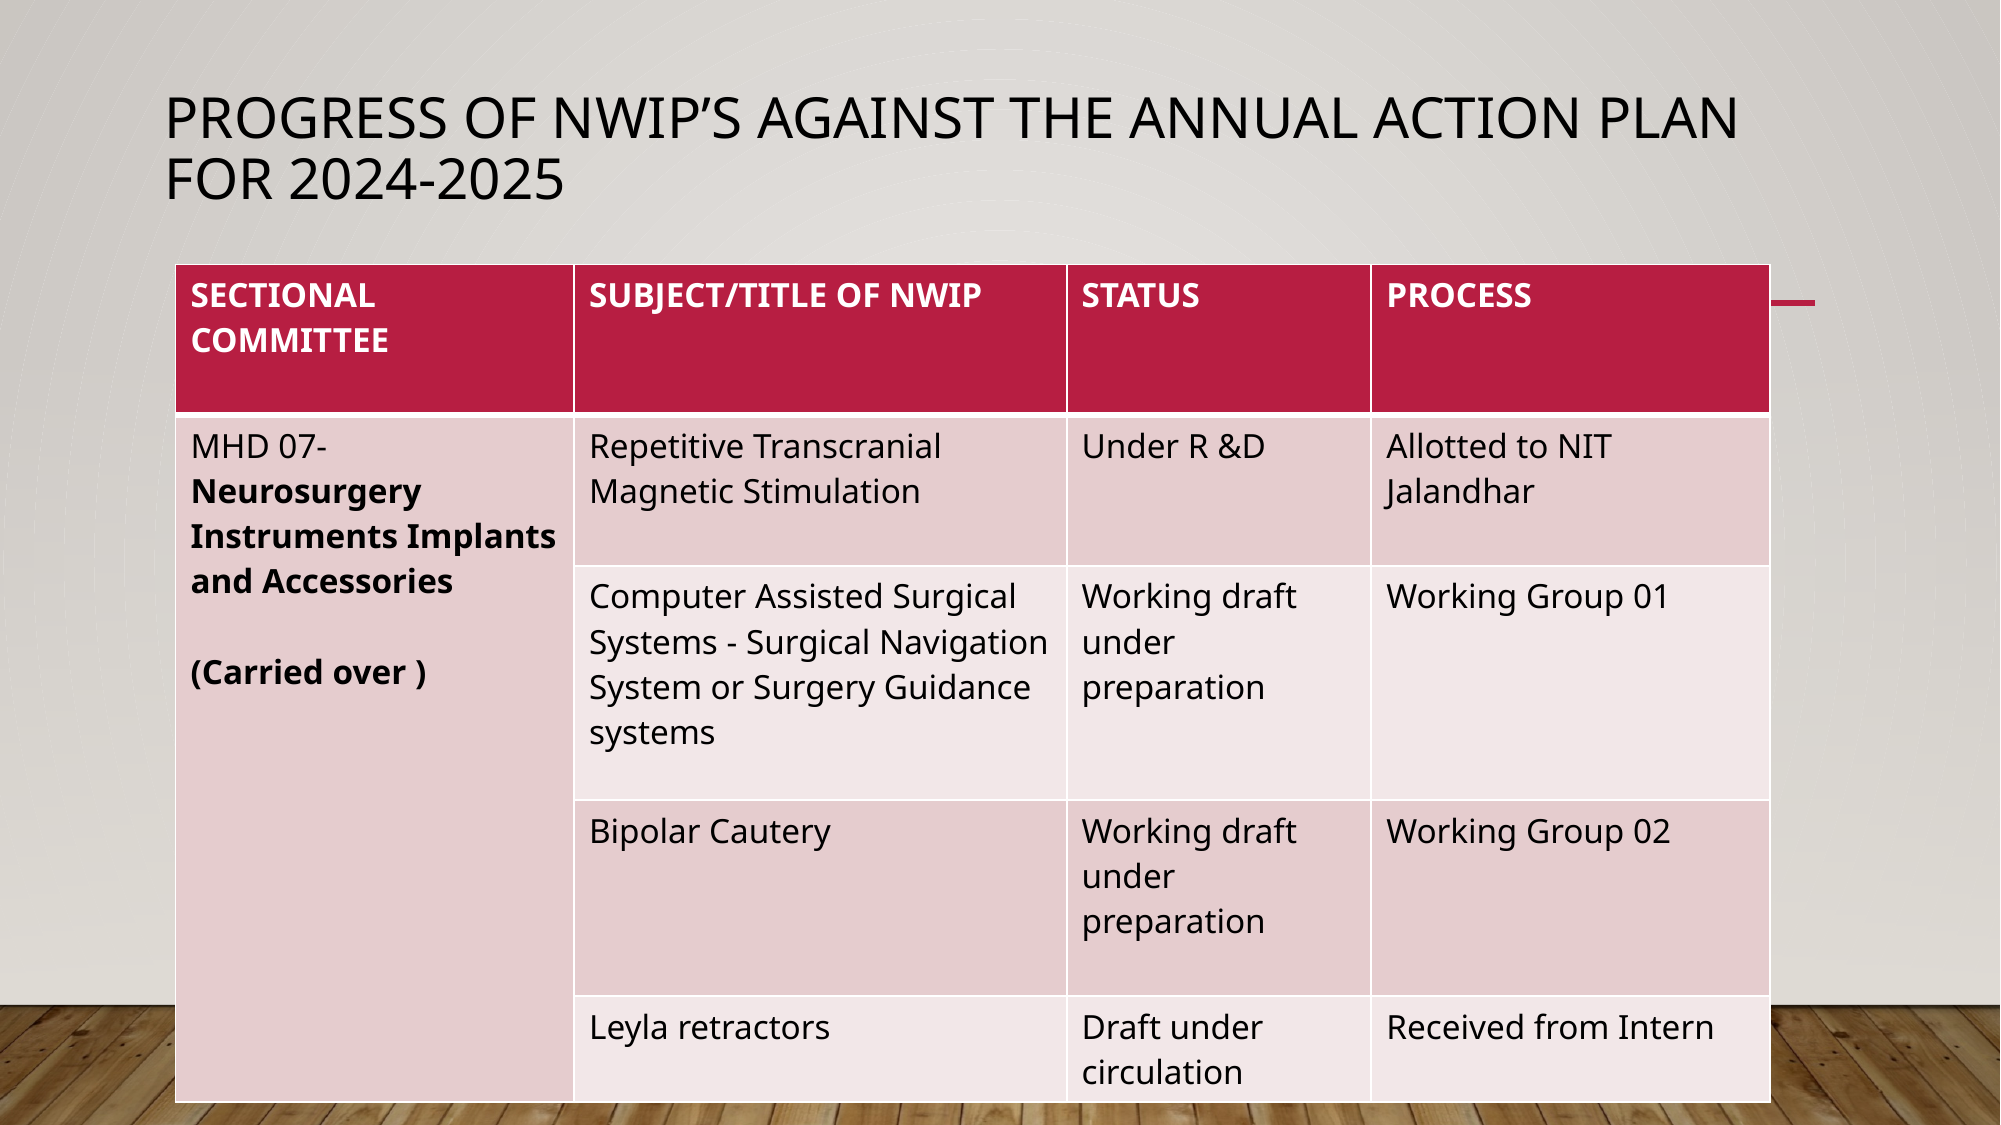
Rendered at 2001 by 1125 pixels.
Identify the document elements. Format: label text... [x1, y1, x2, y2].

table_cell Bipolar Cautery [575, 801, 1066, 995]
picture [0, 1005, 2000, 1125]
table_cell Allotted to NIT Jalandhar [1372, 418, 1769, 565]
table_header PROCESS [1372, 265, 1769, 412]
table_cell Working draft under preparation [1068, 801, 1370, 995]
table_cell Under R &D [1068, 418, 1370, 565]
table_cell Leyla retractors [575, 997, 1066, 1101]
table_cell MHD 07- Neurosurgery Instruments Implants and Accessories (Carried over ) [176, 418, 573, 1101]
table_cell Repetitive Transcranial Magnetic Stimulation [575, 418, 1066, 565]
table_cell Computer Assisted Surgical Systems - Surgical Navigation System or Surgery Guidance systems [575, 567, 1066, 799]
table_header SUBJECT/TITLE OF NWIP [575, 265, 1066, 412]
table_cell Draft under circulation [1068, 997, 1370, 1101]
table_cell Working Group 02 [1372, 801, 1769, 995]
table_cell Received from Intern [1372, 997, 1769, 1101]
title PROGRESS OF NWIP’S AGAINST THE ANNUAL ACTION PLAN FOR 2024-2025 [149, 82, 1851, 220]
table_cell Working draft under preparation [1068, 567, 1370, 799]
table_header STATUS [1068, 265, 1370, 412]
table_cell Working Group 01 [1372, 567, 1769, 799]
table_header SECTIONAL COMMITTEE [176, 265, 573, 412]
